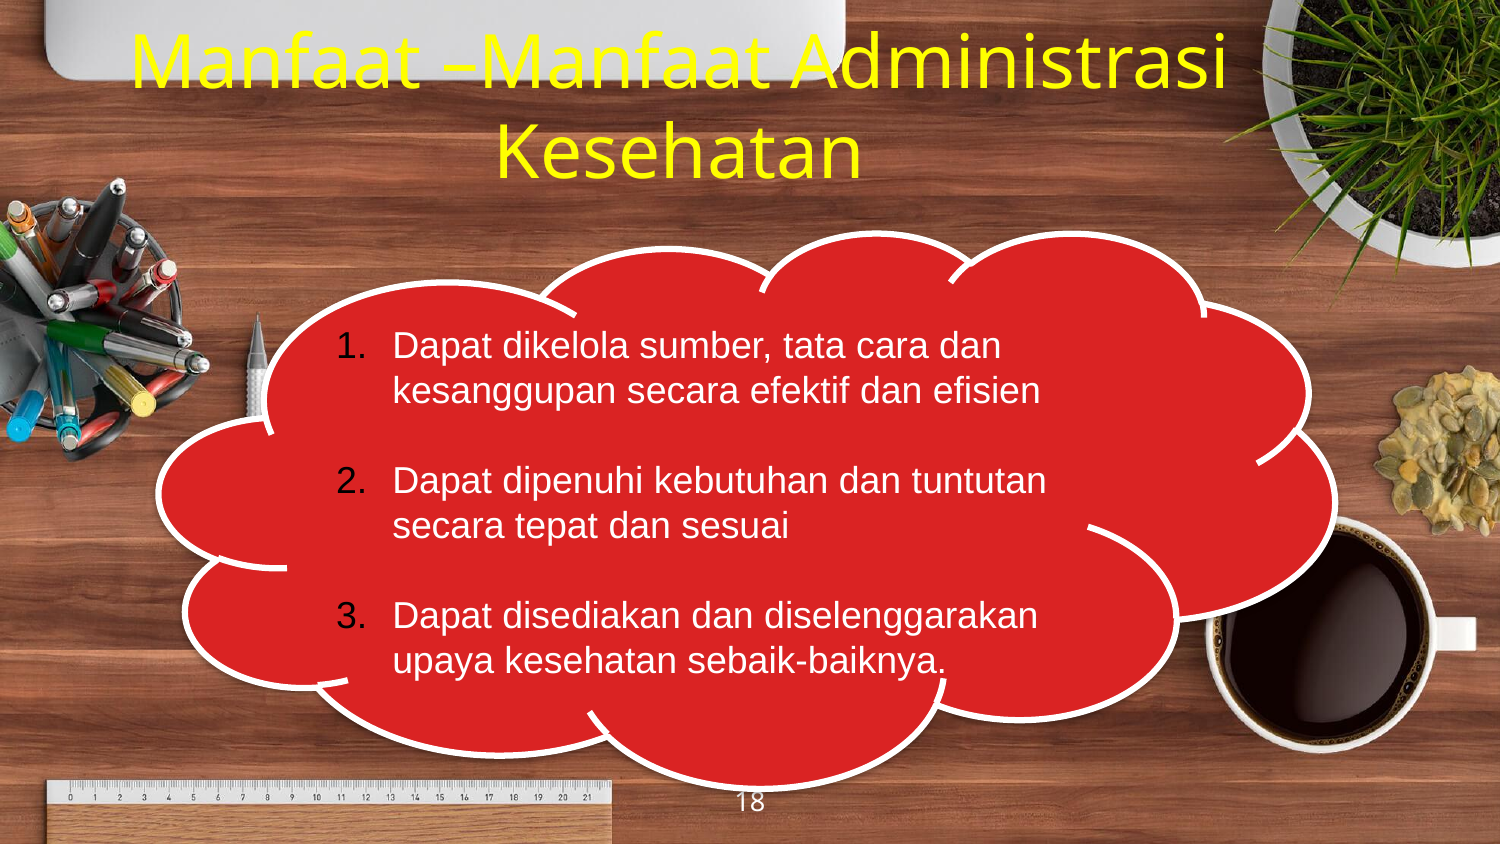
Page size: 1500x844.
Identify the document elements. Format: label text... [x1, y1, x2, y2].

slide_number 18 [705, 794, 795, 844]
text_box Manfaat –Manfaat Administrasi Kesehatan [0, 80, 1365, 194]
picture [0, 0, 1500, 844]
text_box Dapat dikelola sumber, tata cara dan kesanggupan secara efektif dan efisien Dapat dipenuhi kebutuhan dan tuntutan secara tepat dan sesuai Dapat disediakan dan diselenggarakan upaya kesehatan sebaik-baiknya. [155, 230, 1339, 793]
